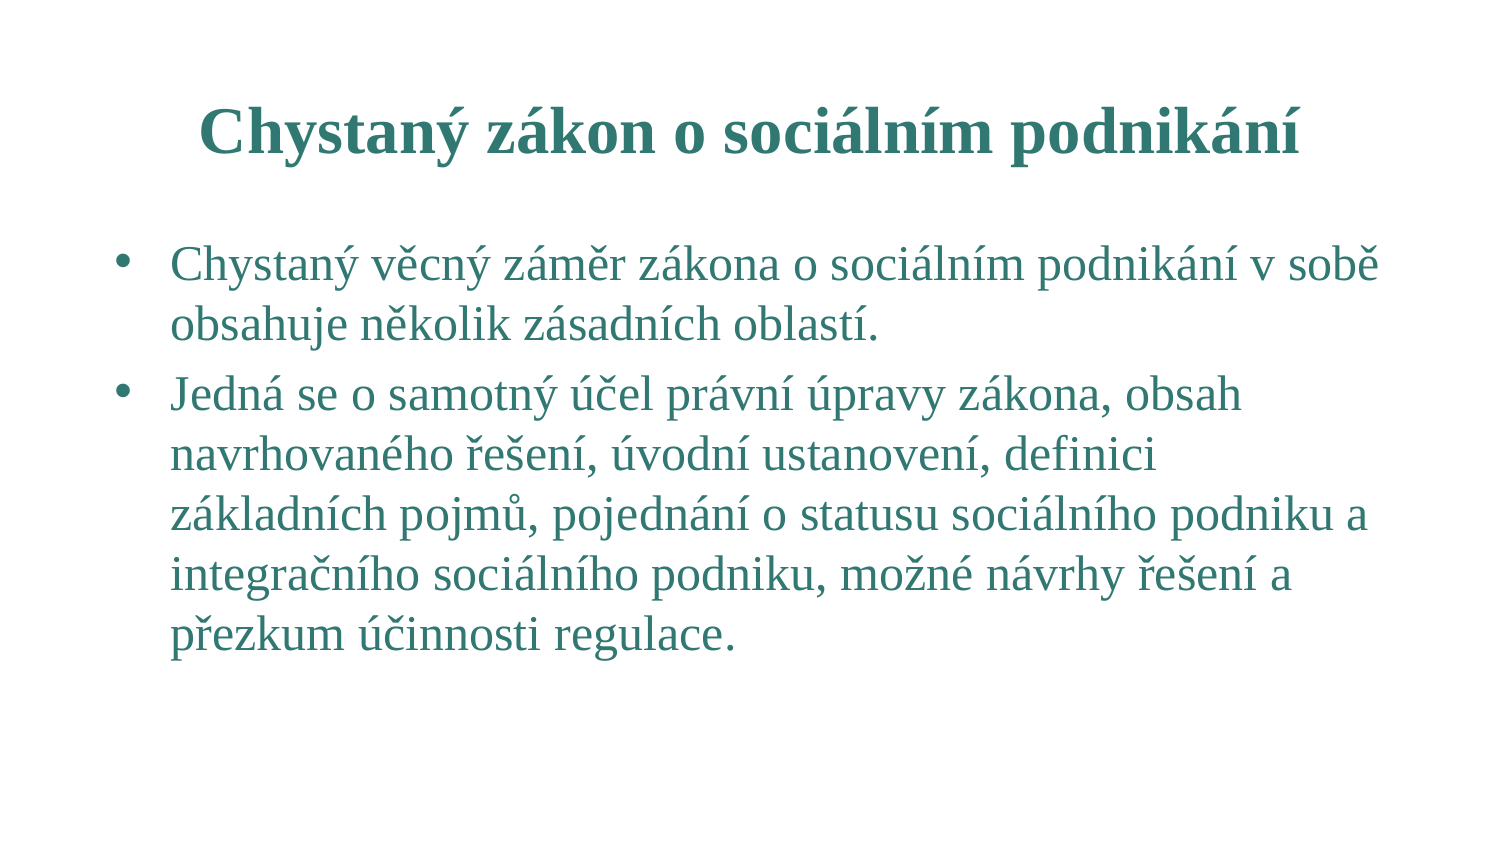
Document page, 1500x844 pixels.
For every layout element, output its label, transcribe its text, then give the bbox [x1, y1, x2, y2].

title Chystaný zákon o sociálním podnikání [103, 44, 1397, 208]
list Chystaný věcný záměr zákona o sociálním podnikání v sobě obsahuje několik zásadních oblastí. Jedná se o samotný účel právní úpravy zákona, obsah navrhovaného řešení, úvodní ustanovení, definici základních pojmů, pojednání o statusu sociálního podniku a integračního sociálního podniku, možné návrhy řešení a přezkum účinnosti regulace. [103, 224, 1397, 760]
